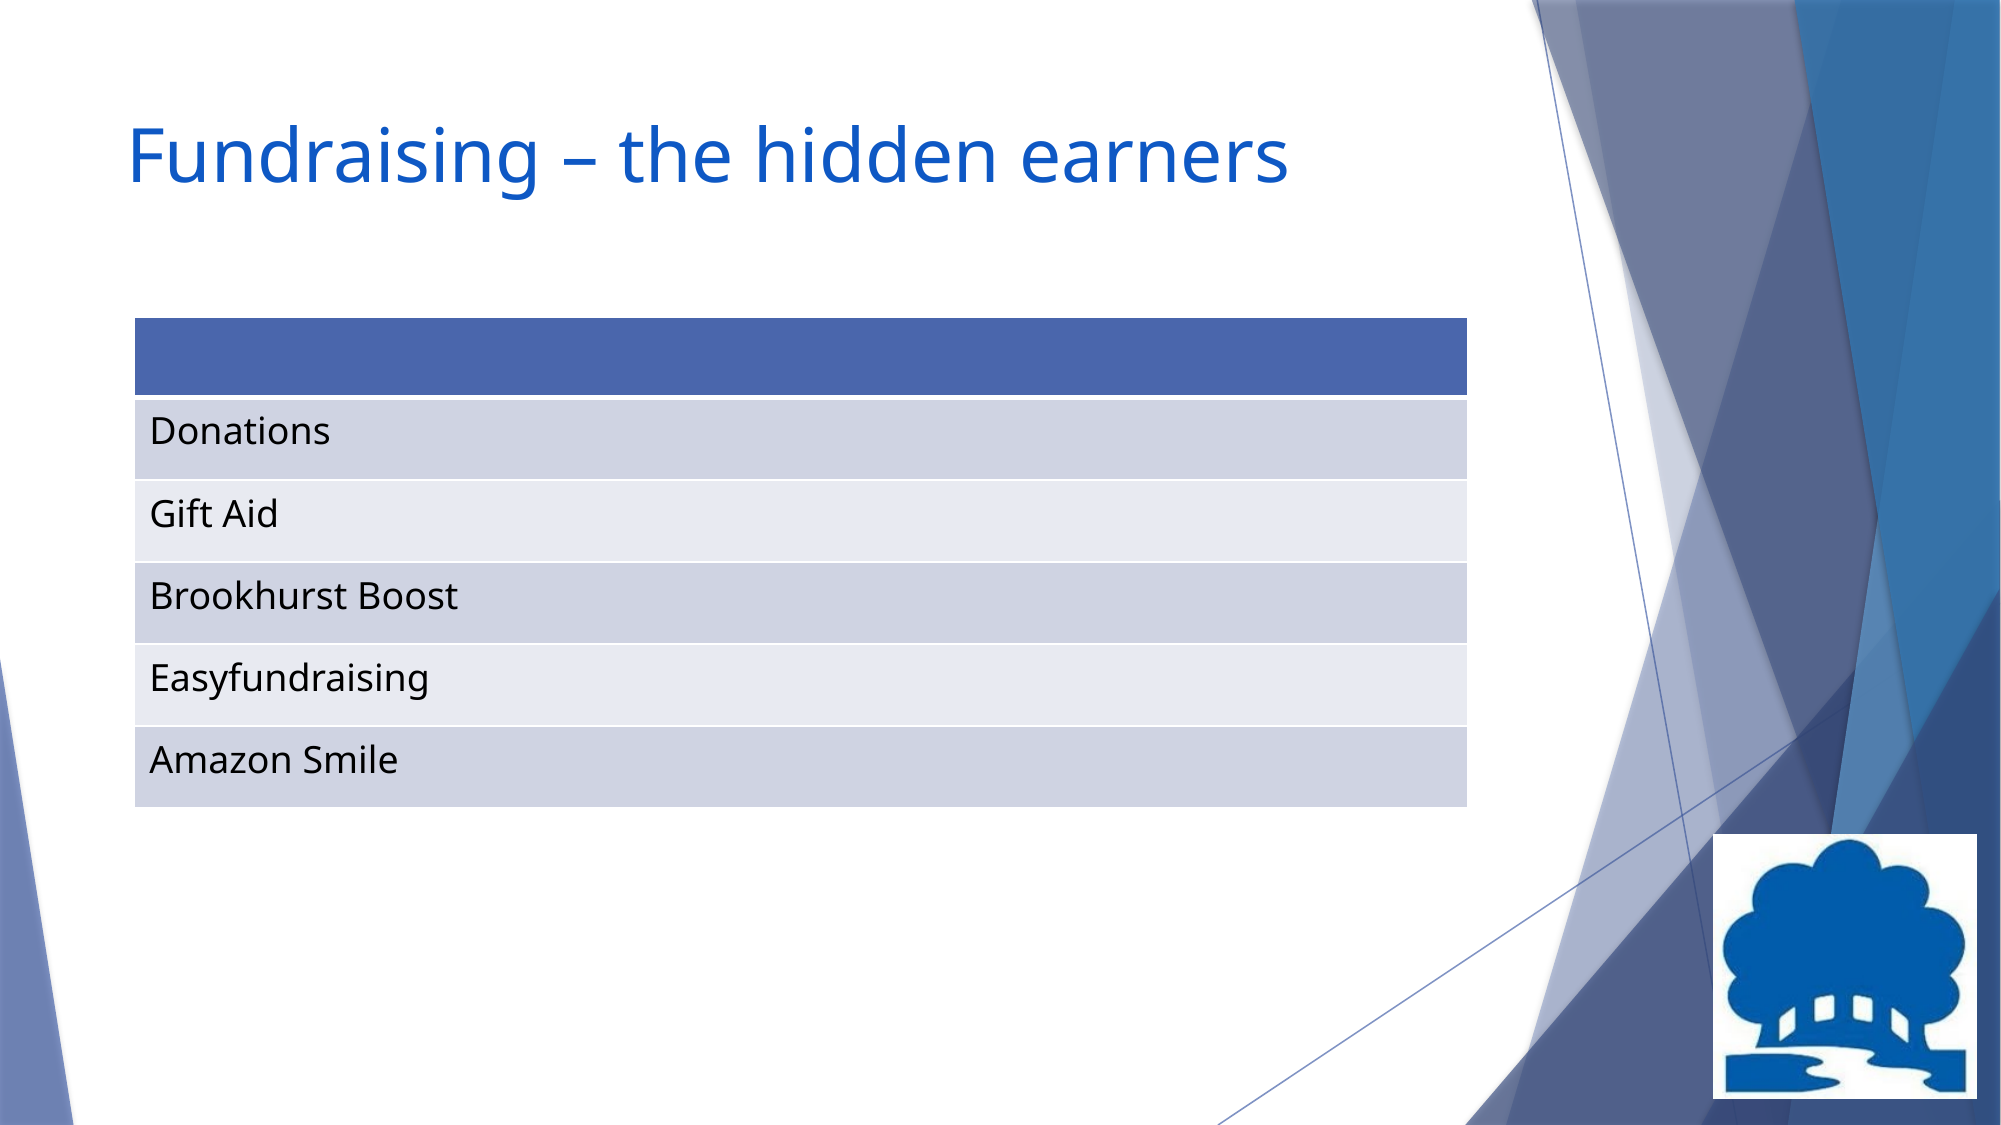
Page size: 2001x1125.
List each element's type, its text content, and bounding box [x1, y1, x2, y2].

picture [1712, 834, 1978, 1099]
table_cell Easyfundraising [135, 645, 1467, 725]
table_cell Gift Aid [135, 481, 1467, 561]
table_cell Brookhurst Boost [135, 563, 1467, 643]
table_header [135, 318, 1467, 395]
table_cell Donations [135, 400, 1467, 479]
title Fundraising – the hidden earners [111, 99, 1522, 317]
table_cell Amazon Smile [135, 727, 1467, 807]
